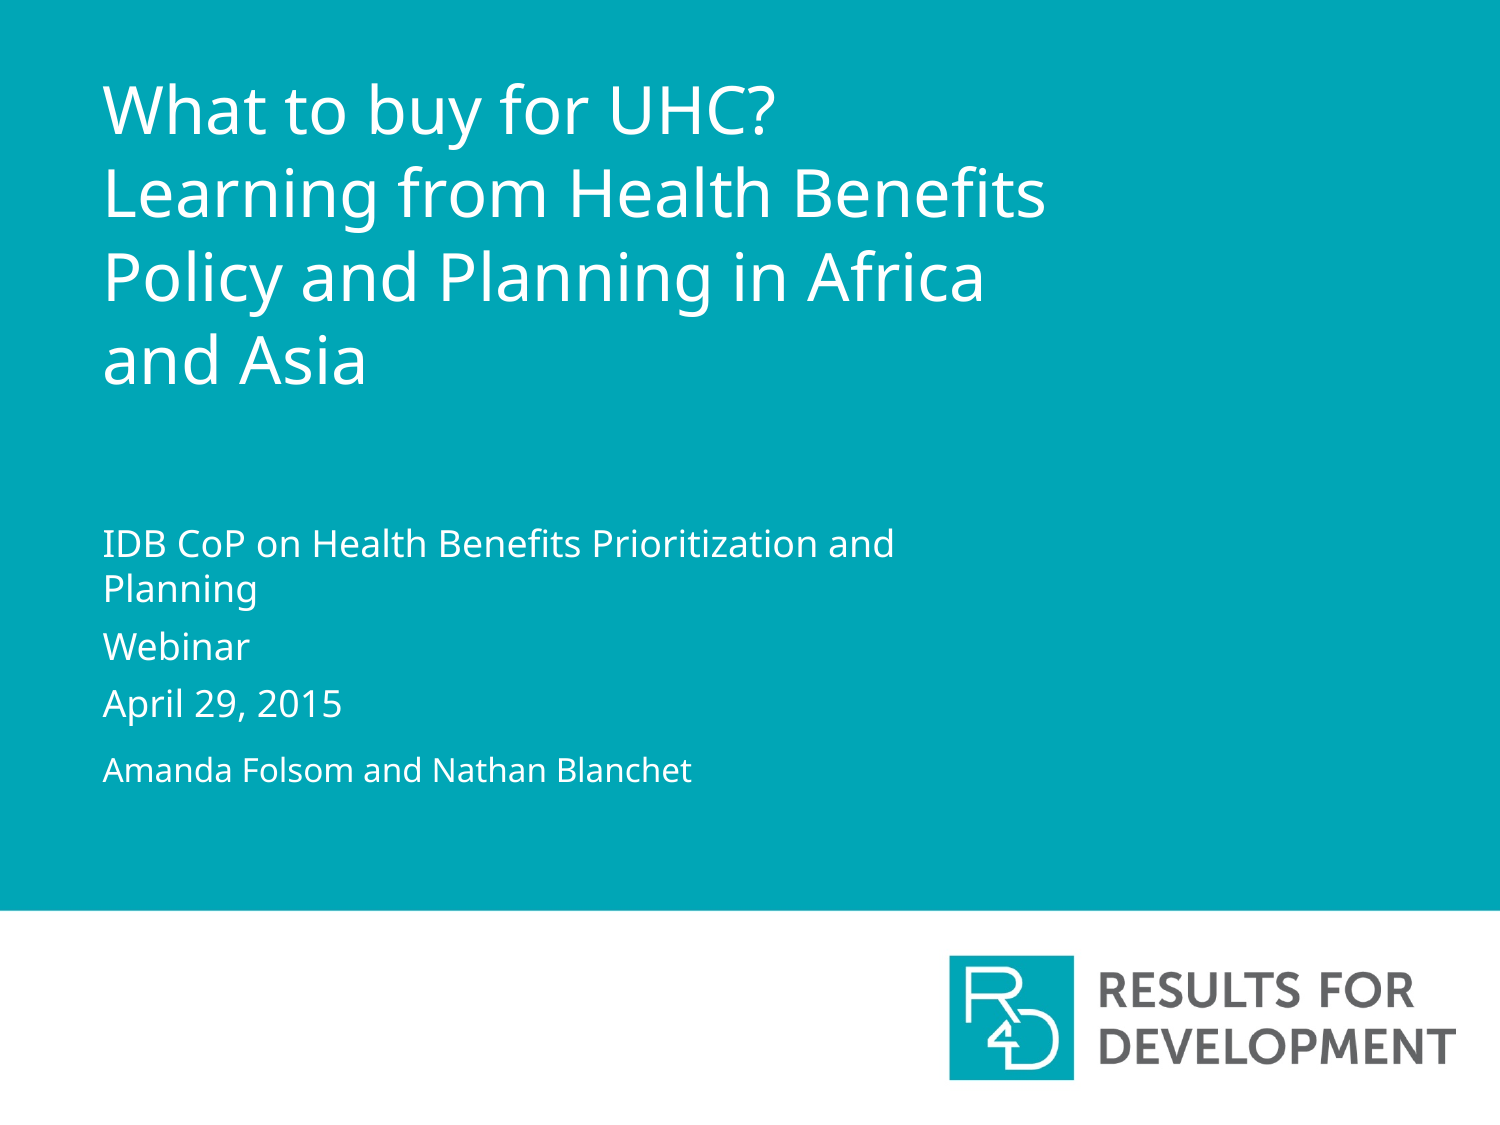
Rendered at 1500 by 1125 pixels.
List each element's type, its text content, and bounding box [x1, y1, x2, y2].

list IDB CoP on Health Benefits Prioritization and Planning Webinar April 29, 2015 [87, 512, 1027, 742]
list Amanda Folsom and Nathan Blanchet [87, 742, 1288, 891]
picture [0, 0, 1500, 1125]
title What to buy for UHC? Learning from Health Benefits Policy and Planning in Africa and Asia [87, 99, 1076, 363]
